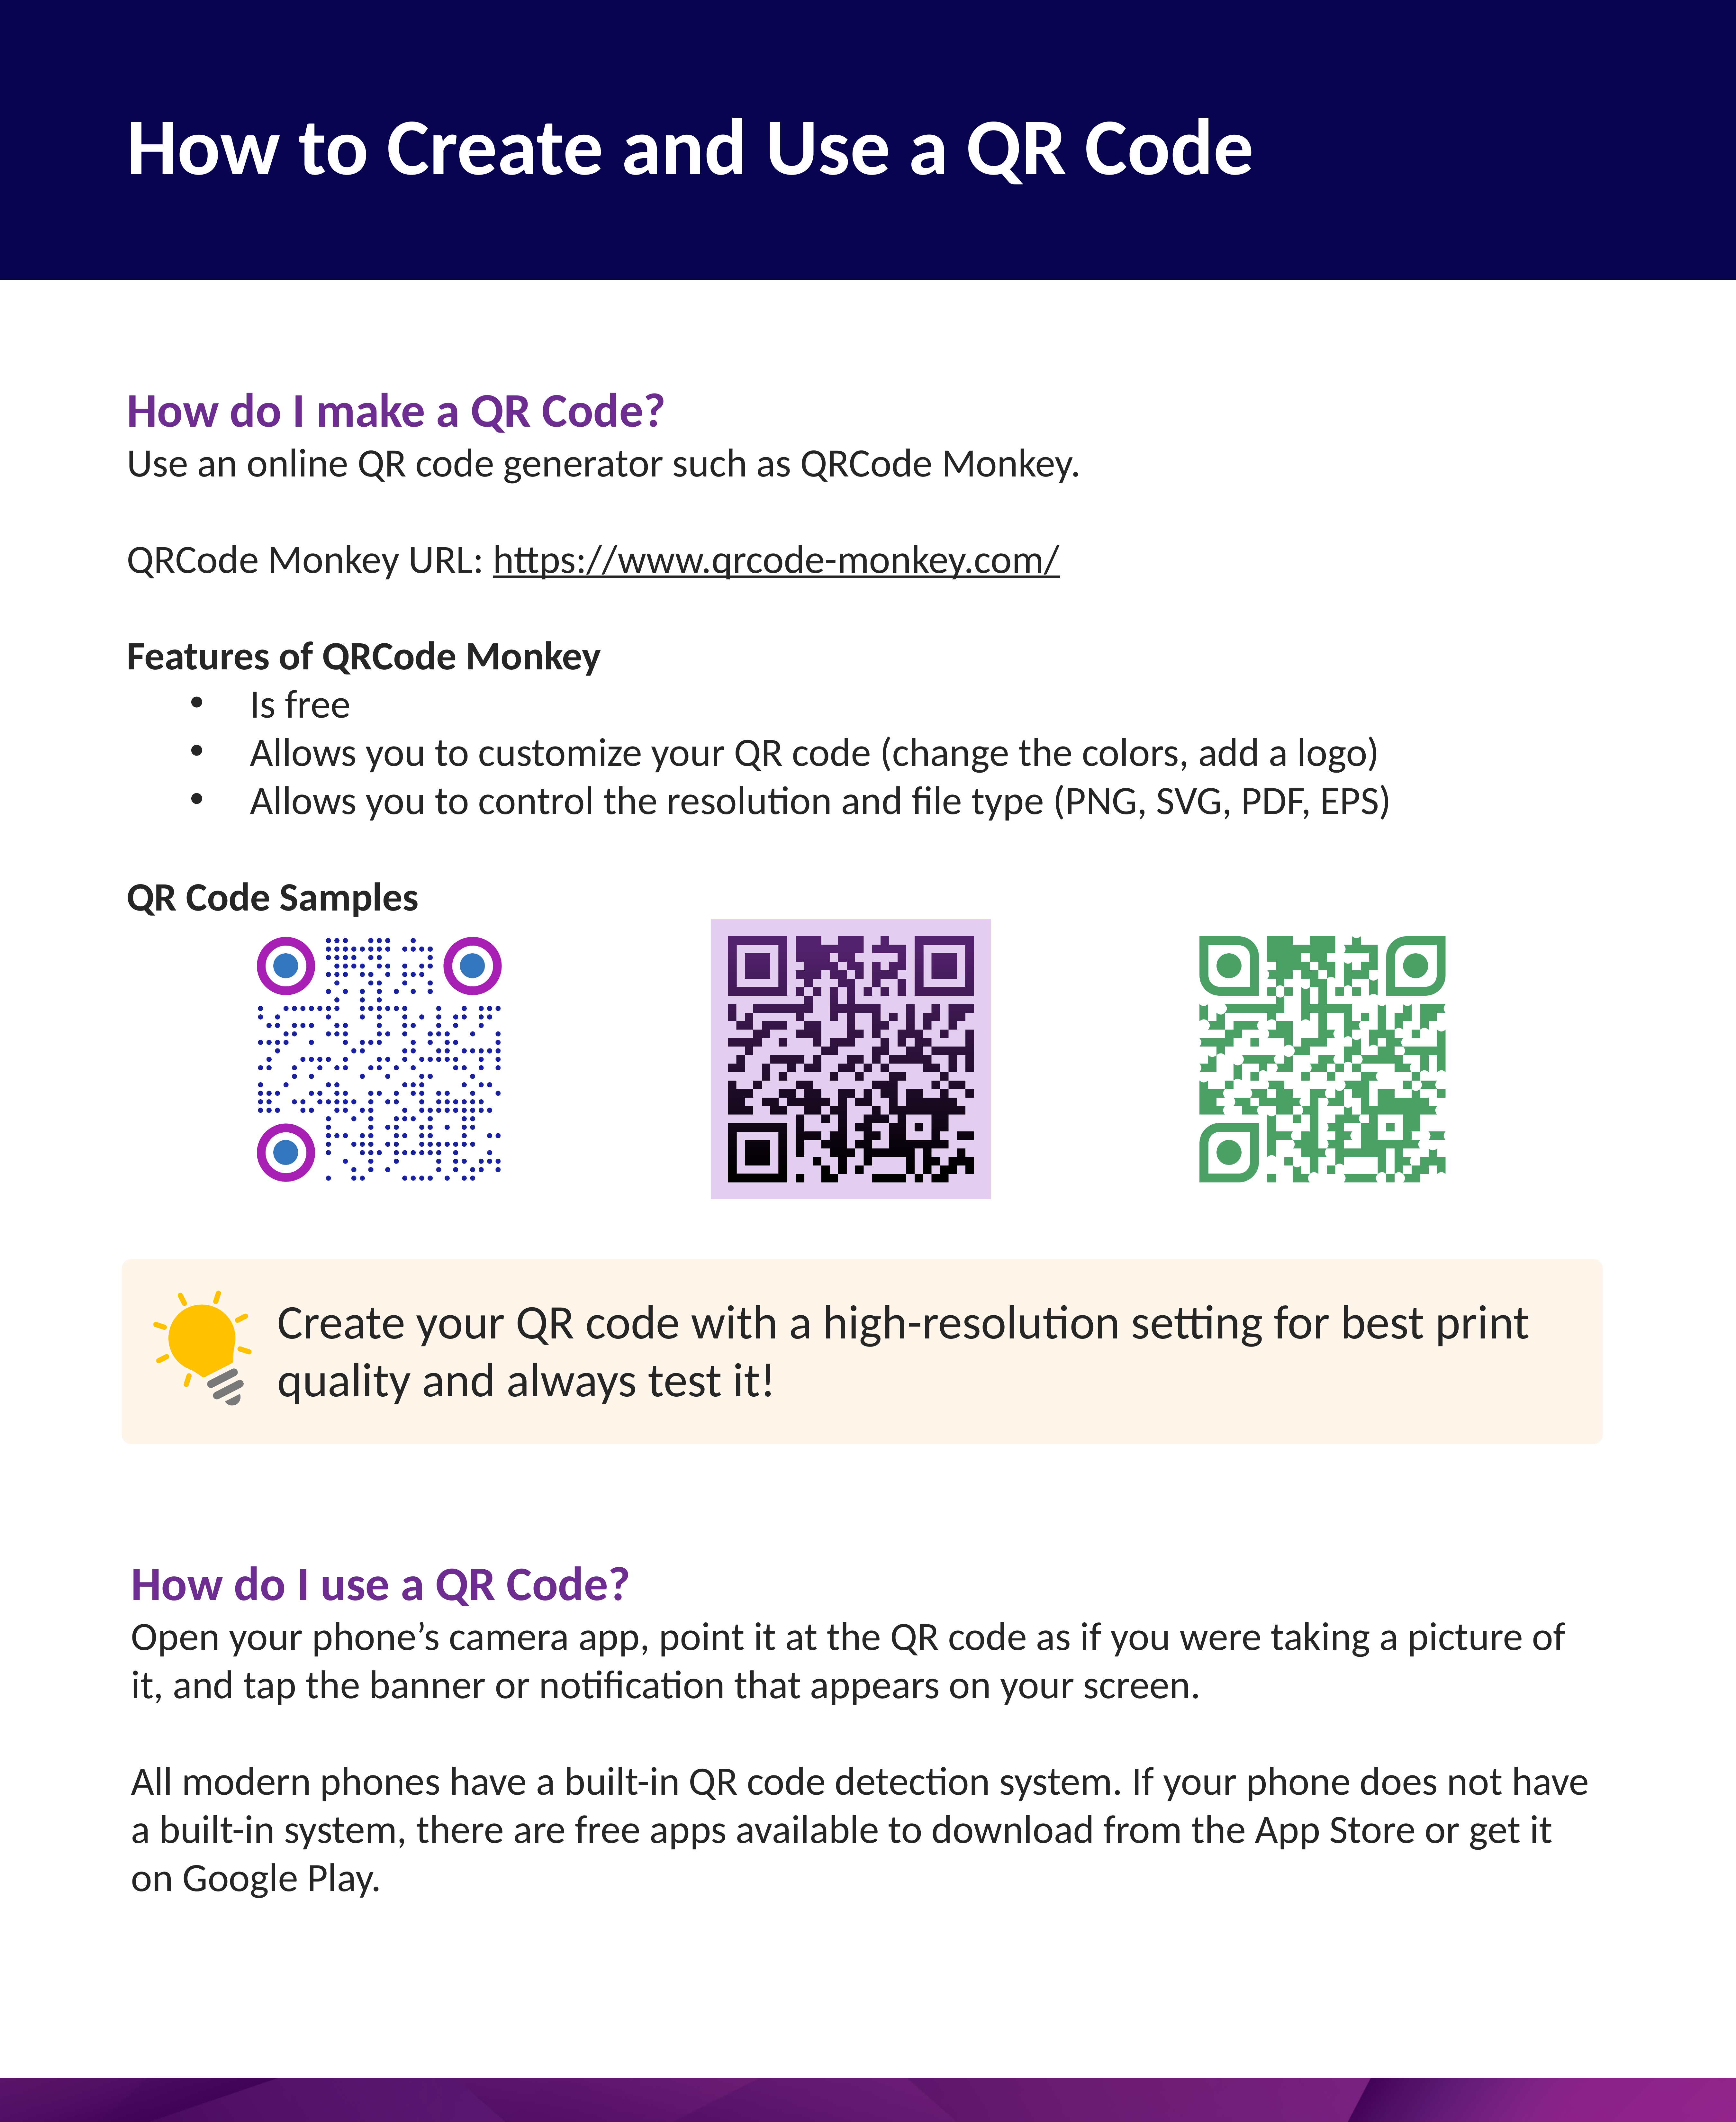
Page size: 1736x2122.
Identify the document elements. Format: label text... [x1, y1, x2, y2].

text_box [121, 1258, 1604, 1445]
text_box Create your QR code with a high-resolution setting for best print quality and always test it! [272, 1362, 1561, 1409]
picture [710, 919, 991, 1199]
picture [239, 919, 519, 1199]
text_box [156, 1286, 259, 1412]
title How to Create and Use a QR Code [122, 76, 1594, 209]
picture [1182, 919, 1462, 1199]
text_box How do I use a QR Code? Open your phone’s camera app, point it at the QR code as if you were taking a picture of it, and tap the banner or notification that appears on your screen. All modern phones have a built-in QR code detection system. If your phone does not have a built-in system, there are free apps available to download from the App Store or get it on Google Play. [126, 1550, 1599, 1996]
text_box [0, 0, 1736, 280]
text_box How do I make a QR Code? Use an online QR code generator such as QRCode Monkey. QRCode Monkey URL: https://www.qrcode-monkey.com/ Features of QRCode Monkey Is free Allows you to customize your QR code (change the colors, add a logo) Allows you to control the resolution and file type (PNG, SVG, PDF, EPS) QR Code Samples [122, 376, 1594, 1362]
picture [0, 2078, 1736, 2122]
